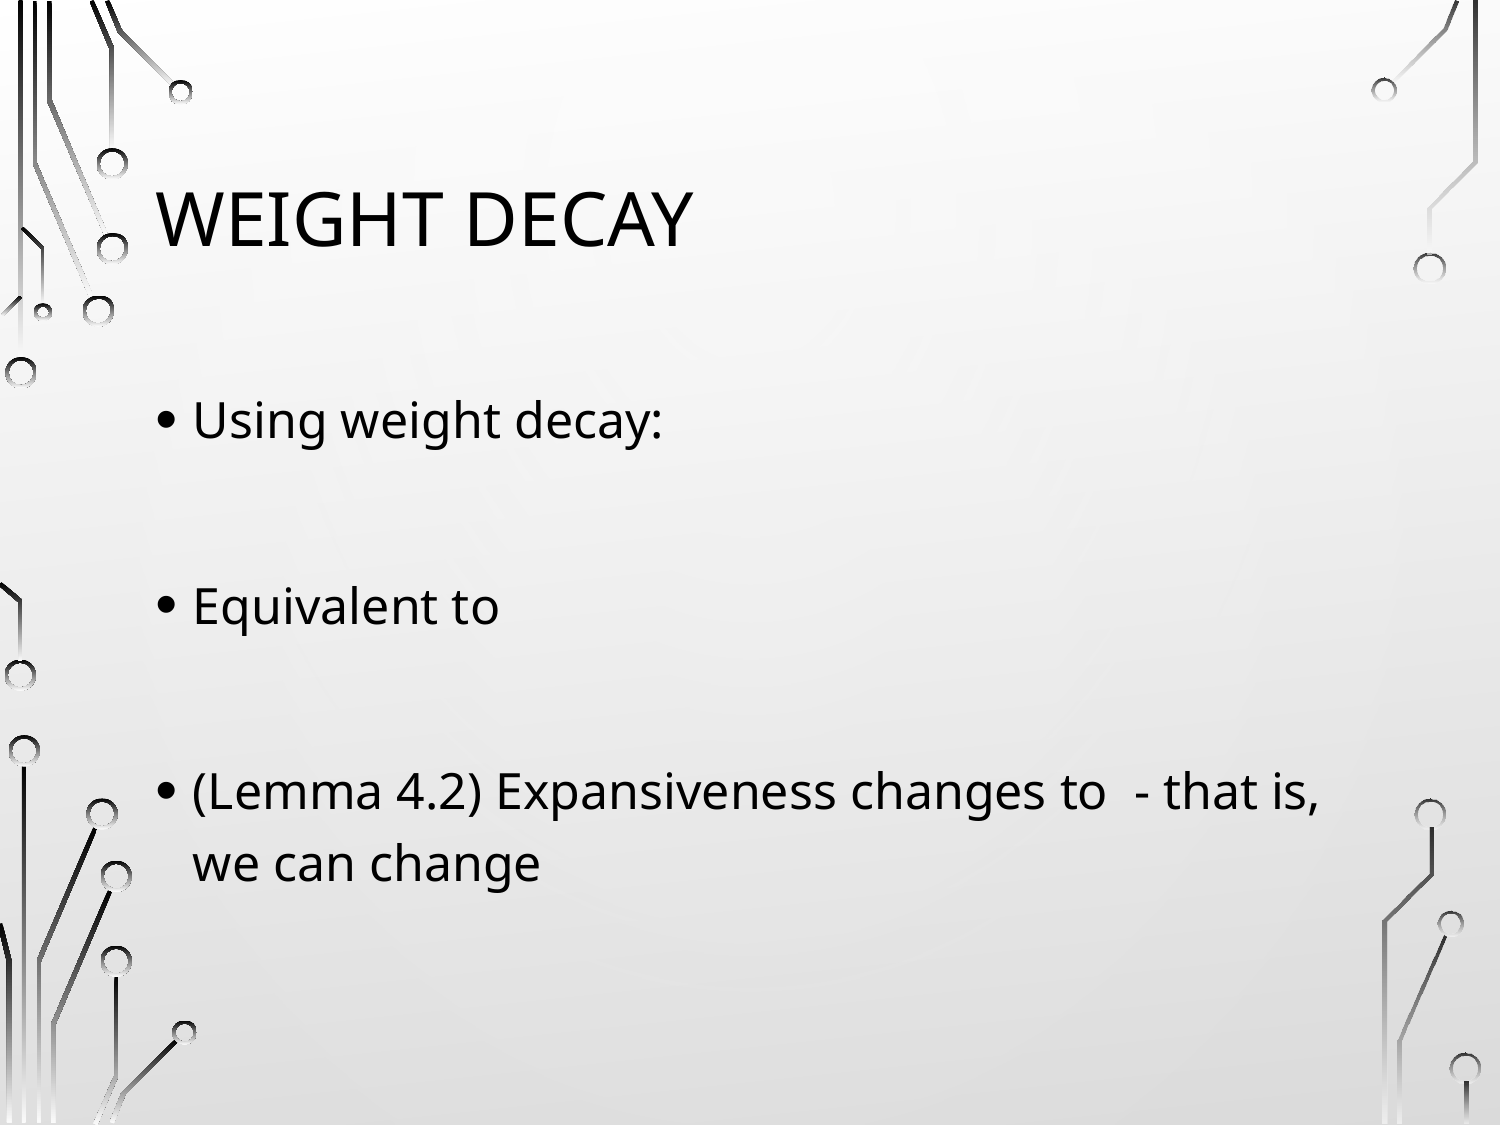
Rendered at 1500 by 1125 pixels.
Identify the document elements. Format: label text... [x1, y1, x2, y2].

title Weight decay [140, 101, 1360, 344]
